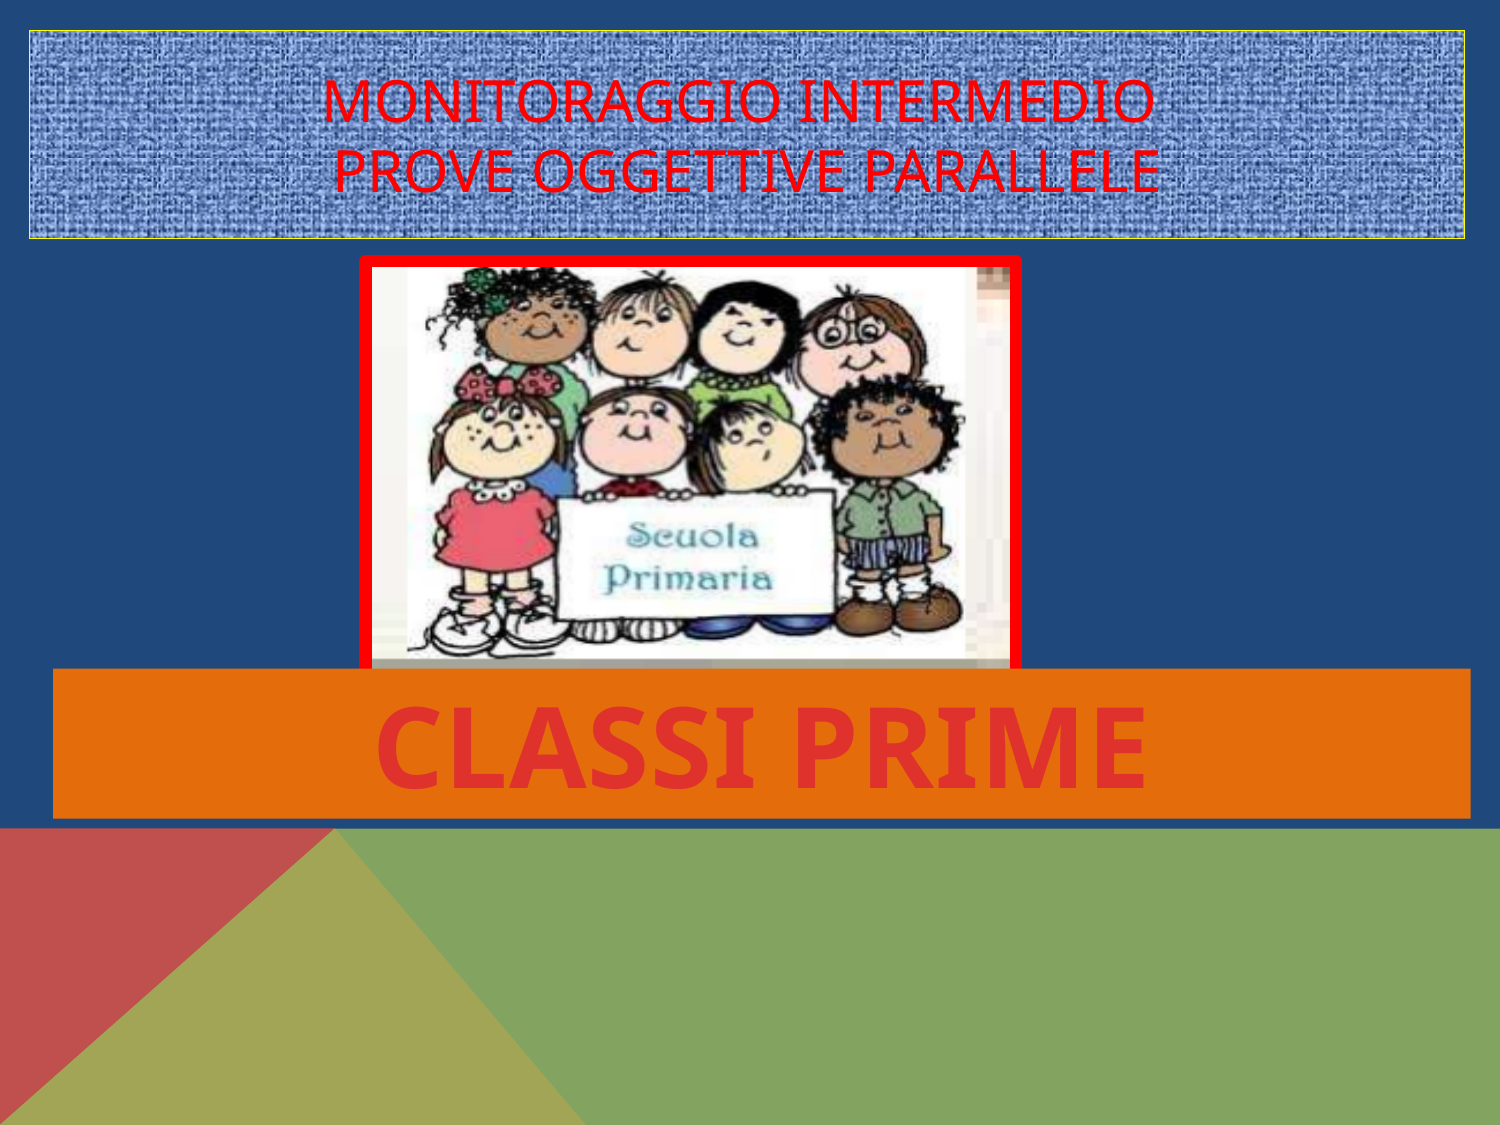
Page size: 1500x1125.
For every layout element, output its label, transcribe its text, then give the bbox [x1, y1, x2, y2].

title MONITORAGGIO intermedio PROVE OGGETTIVE PARALLELE [29, 30, 1465, 239]
text_box CLASSI PRIME [53, 668, 1471, 819]
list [371, 266, 1011, 670]
